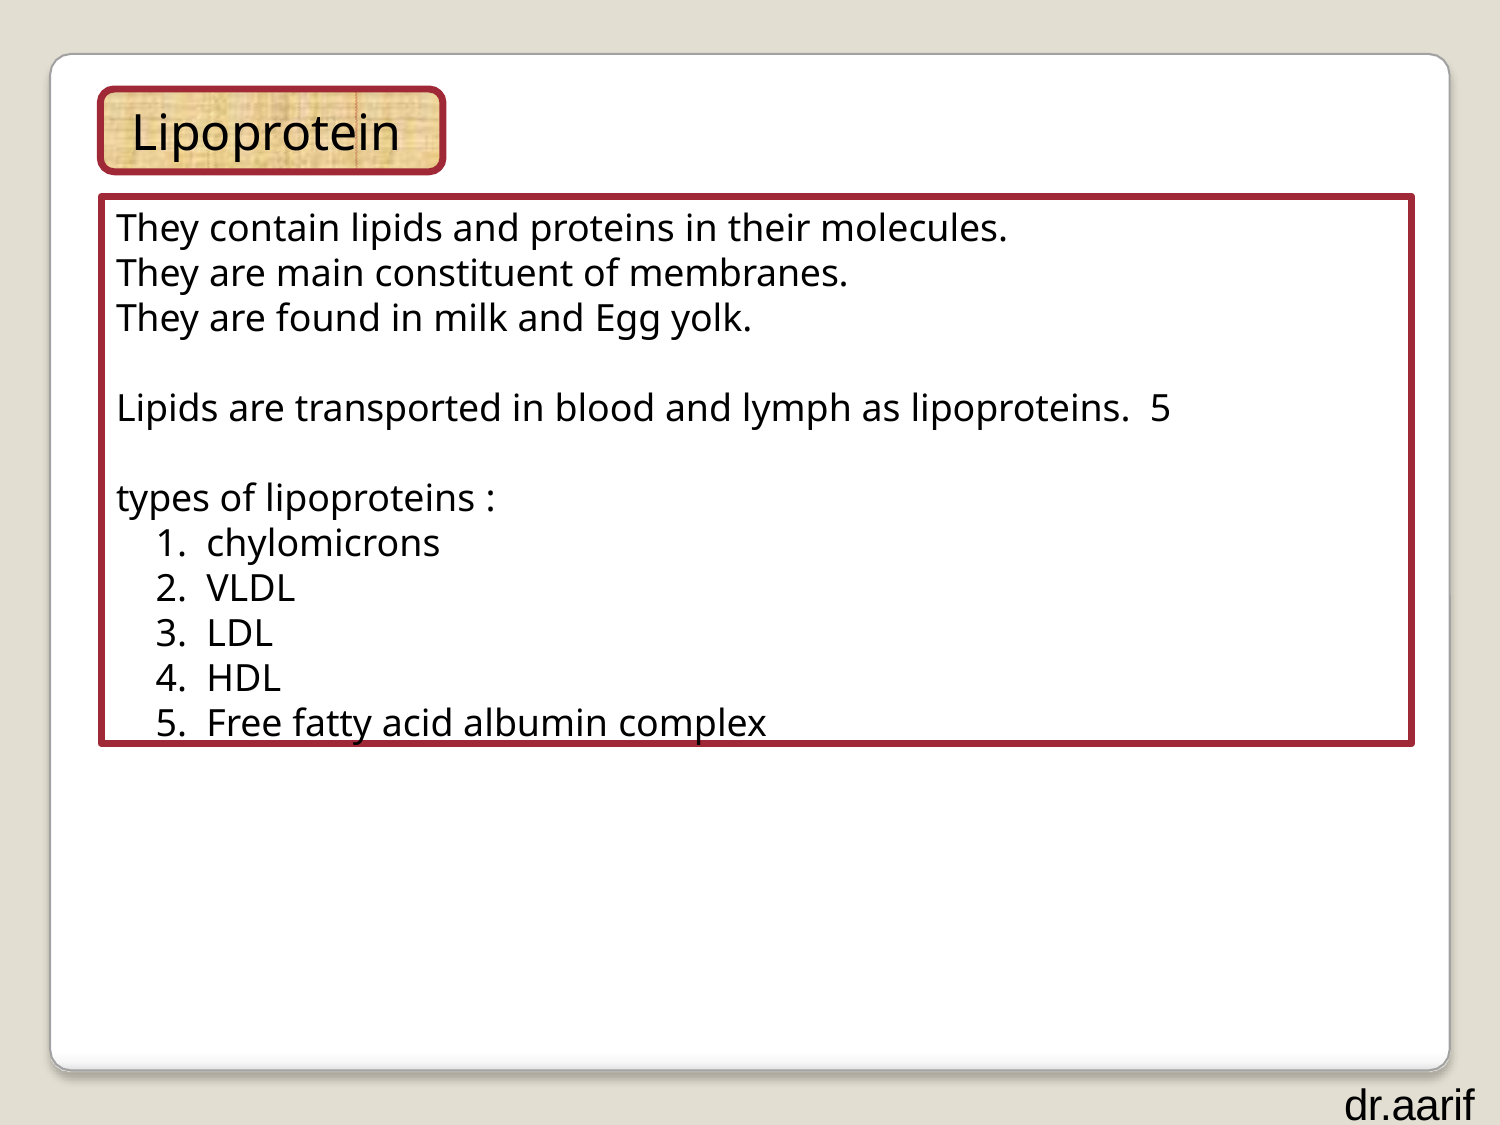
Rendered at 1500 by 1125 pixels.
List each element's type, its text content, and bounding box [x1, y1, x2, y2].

picture [36, 48, 1464, 1093]
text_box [96, 85, 447, 176]
title Lipoprotein [129, 184, 414, 196]
text_box They contain lipids and proteins in their molecules. They are main constituent of membranes. They are found in milk and Egg yolk. Lipids are transported in blood and lymph as lipoproteins. 5 types of lipoproteins : chylomicrons VLDL LDL HDL Free fatty acid albumin complex [101, 196, 1412, 744]
footer dr.aarif [1342, 1079, 1481, 1125]
